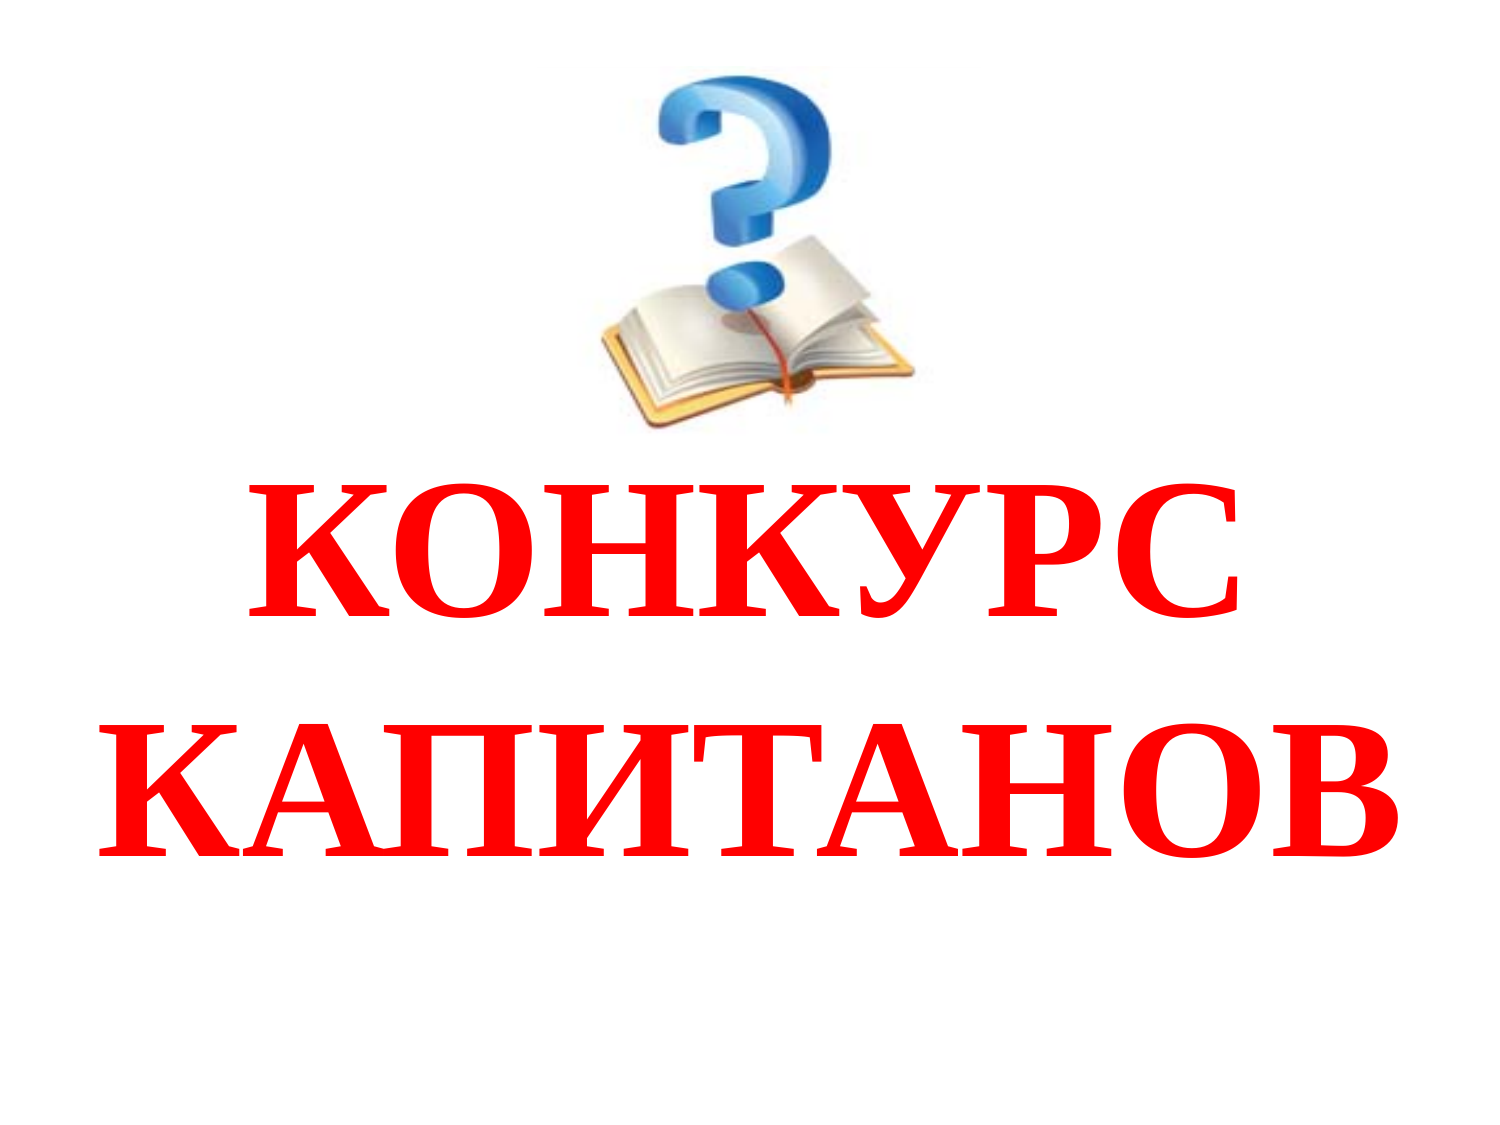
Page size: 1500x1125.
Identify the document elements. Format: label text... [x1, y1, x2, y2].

text_box КОНКУРС КАПИТАНОВ [74, 408, 1426, 904]
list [537, 66, 981, 442]
